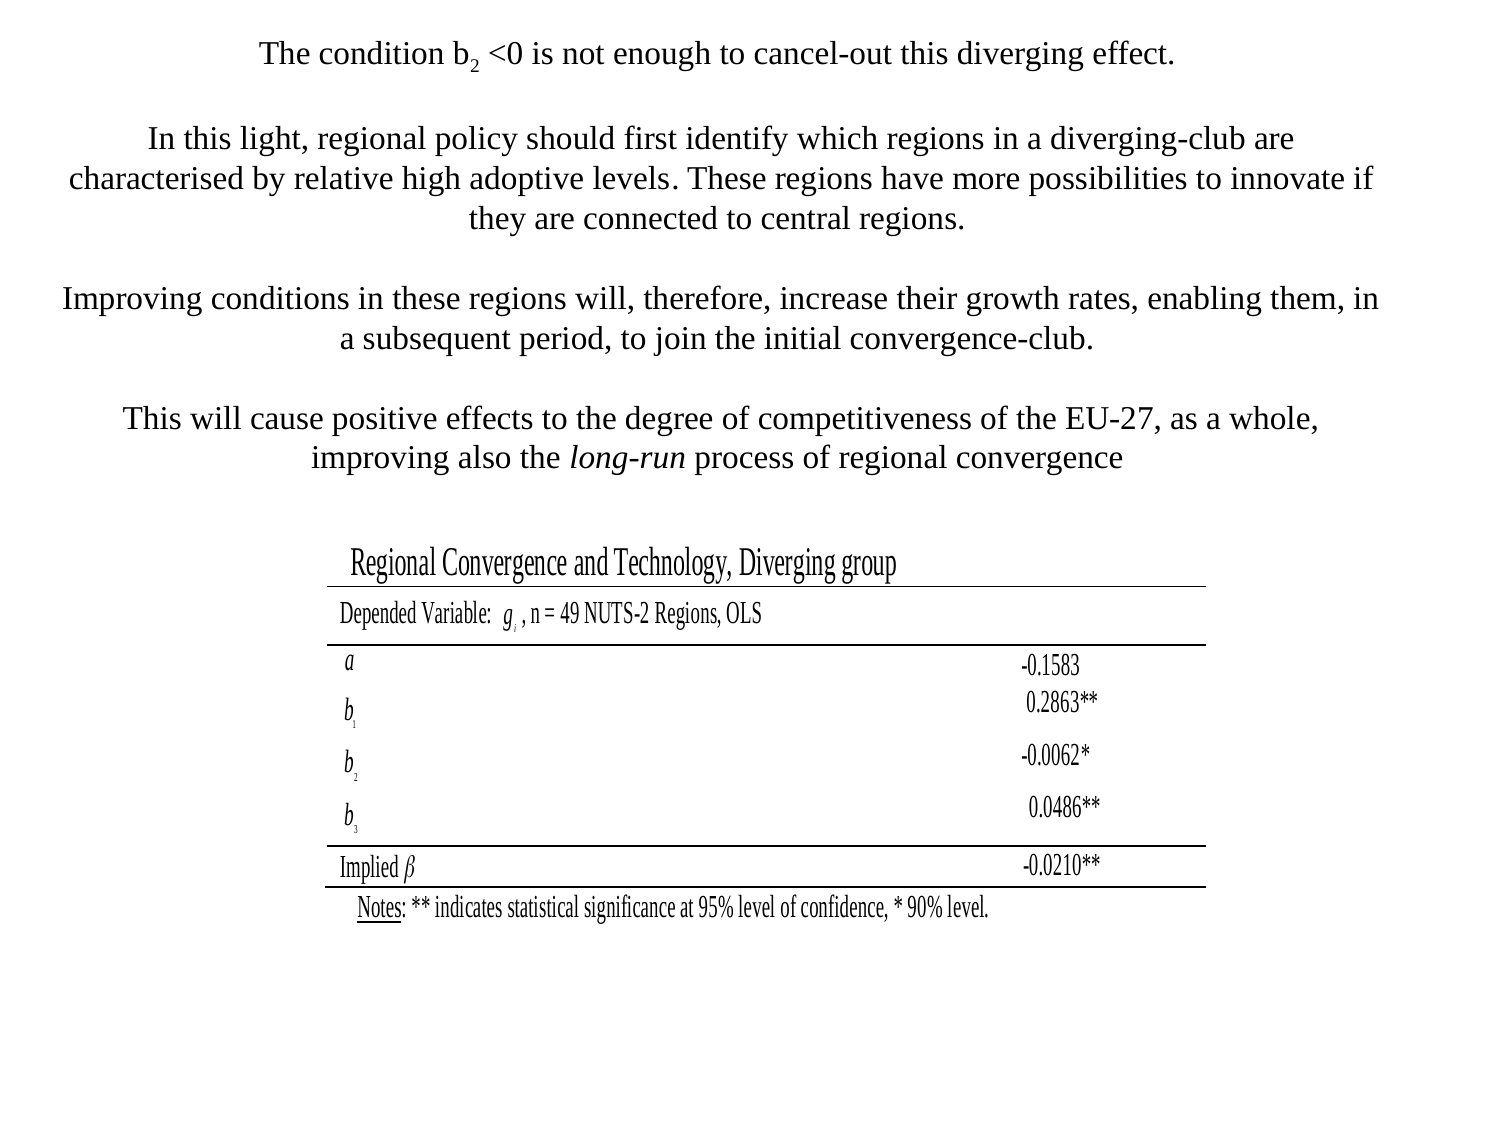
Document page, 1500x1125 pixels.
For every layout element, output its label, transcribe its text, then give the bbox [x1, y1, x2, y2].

title The condition b2 <0 is not enough to cancel-out this diverging effect. In this light, regional policy should first identify which regions in a diverging-club are characterised by relative high adoptive levels. These regions have more possibilities to innovate if they are connected to central regions. Improving conditions in these regions will, therefore, increase their growth rates, enabling them, in a subsequent period, to join the initial convergence-club. This will cause positive effects to the degree of competitiveness of the EU-27, as a whole, improving also the long-run process of regional convergence [46, 269, 1398, 458]
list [257, 538, 1278, 926]
